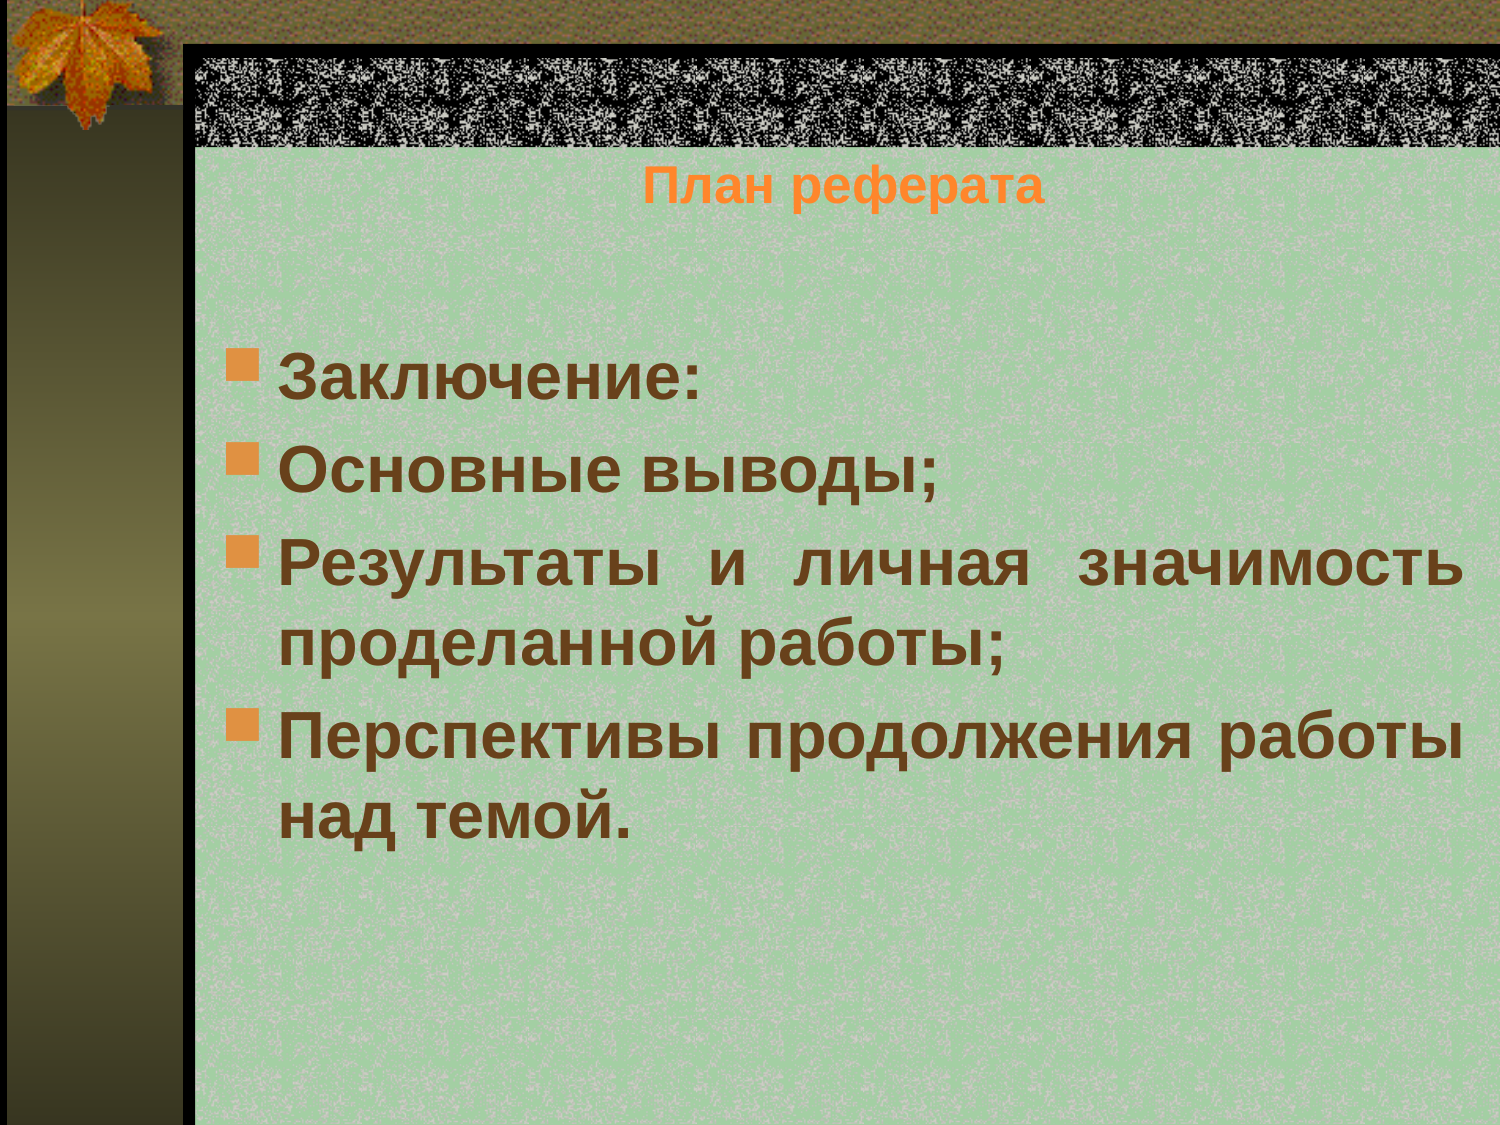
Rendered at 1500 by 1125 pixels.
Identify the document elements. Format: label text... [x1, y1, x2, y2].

title План реферата [206, 99, 1482, 288]
picture [7, 0, 1500, 130]
list Заключение: Основные выводы; Результаты и личная значимость проделанной работы; Перспективы продолжения работы над темой. [206, 324, 1482, 1001]
picture [196, 58, 1500, 1124]
